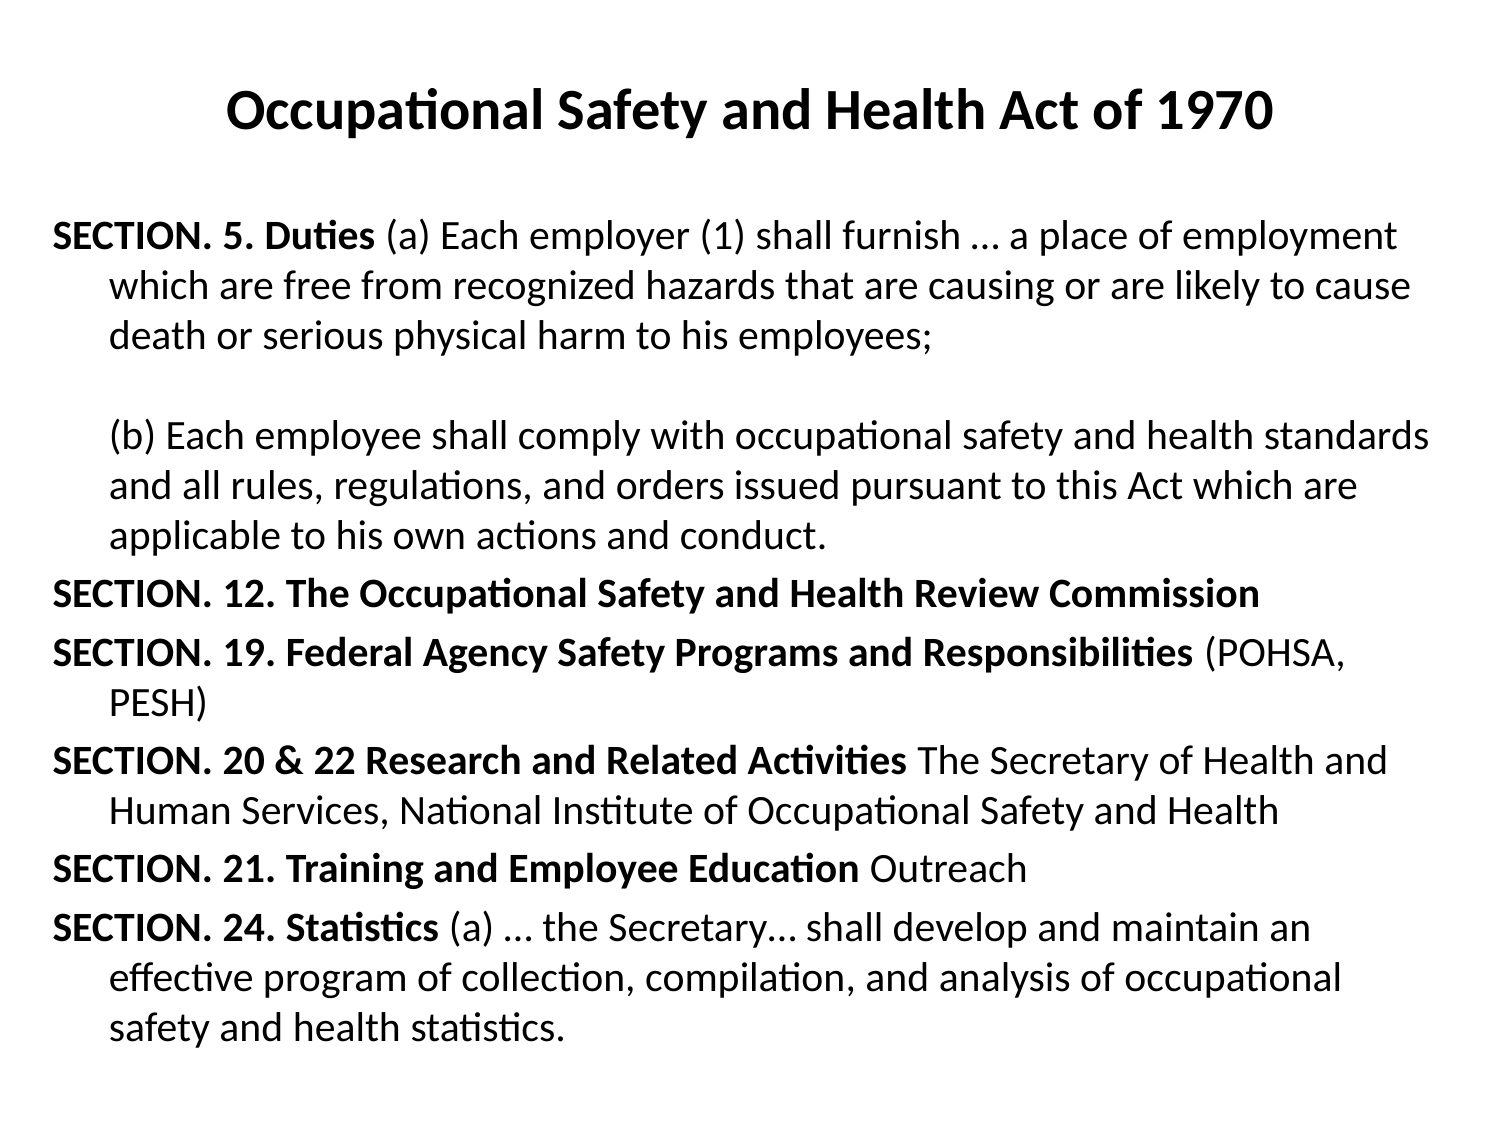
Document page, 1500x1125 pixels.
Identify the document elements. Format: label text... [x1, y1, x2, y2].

title Occupational Safety and Health Act of 1970 [75, 12, 1425, 200]
list SECTION. 5. Duties (a) Each employer (1) shall furnish … a place of employment which are free from recognized hazards that are causing or are likely to cause death or serious physical harm to his employees; (b) Each employee shall comply with occupational safety and health standards and all rules, regulations, and orders issued pursuant to this Act which are applicable to his own actions and conduct. SECTION. 12. The Occupational Safety and Health Review Commission SECTION. 19. Federal Agency Safety Programs and Responsibilities (POHSA, PESH) SECTION. 20 & 22 Research and Related Activities The Secretary of Health and Human Services, National Institute of Occupational Safety and Health SECTION. 21. Training and Employee Education Outreach SECTION. 24. Statistics (a) … the Secretary… shall develop and maintain an effective program of collection, compilation, and analysis of occupational safety and health statistics. [37, 200, 1450, 943]
